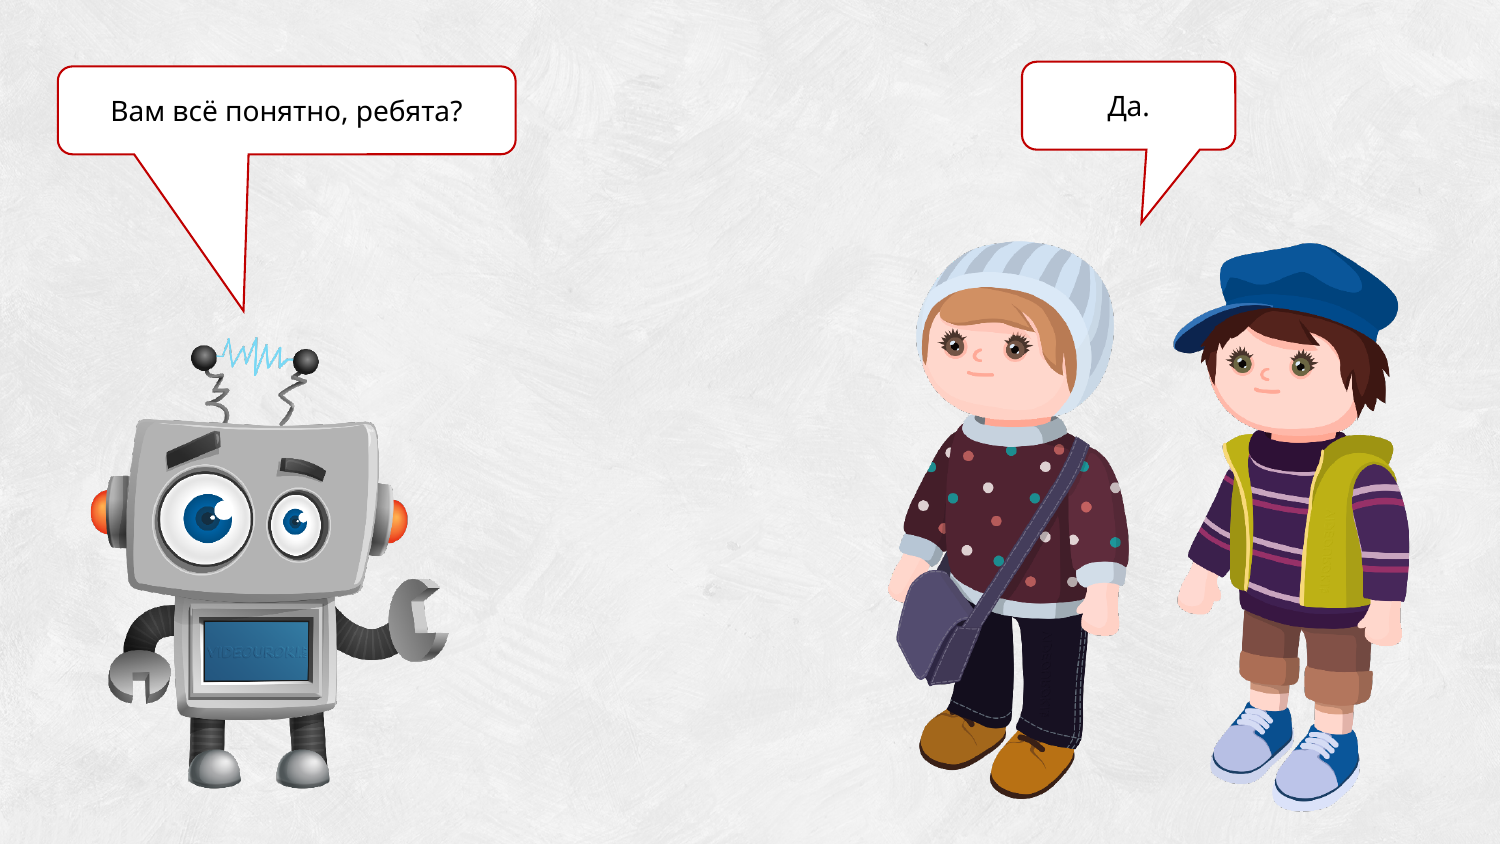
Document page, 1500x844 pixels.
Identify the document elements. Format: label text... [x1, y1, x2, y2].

picture [0, 0, 1500, 844]
text_box Вам всё понятно, ребята? [56, 65, 517, 315]
text_box Да. [1020, 60, 1237, 222]
